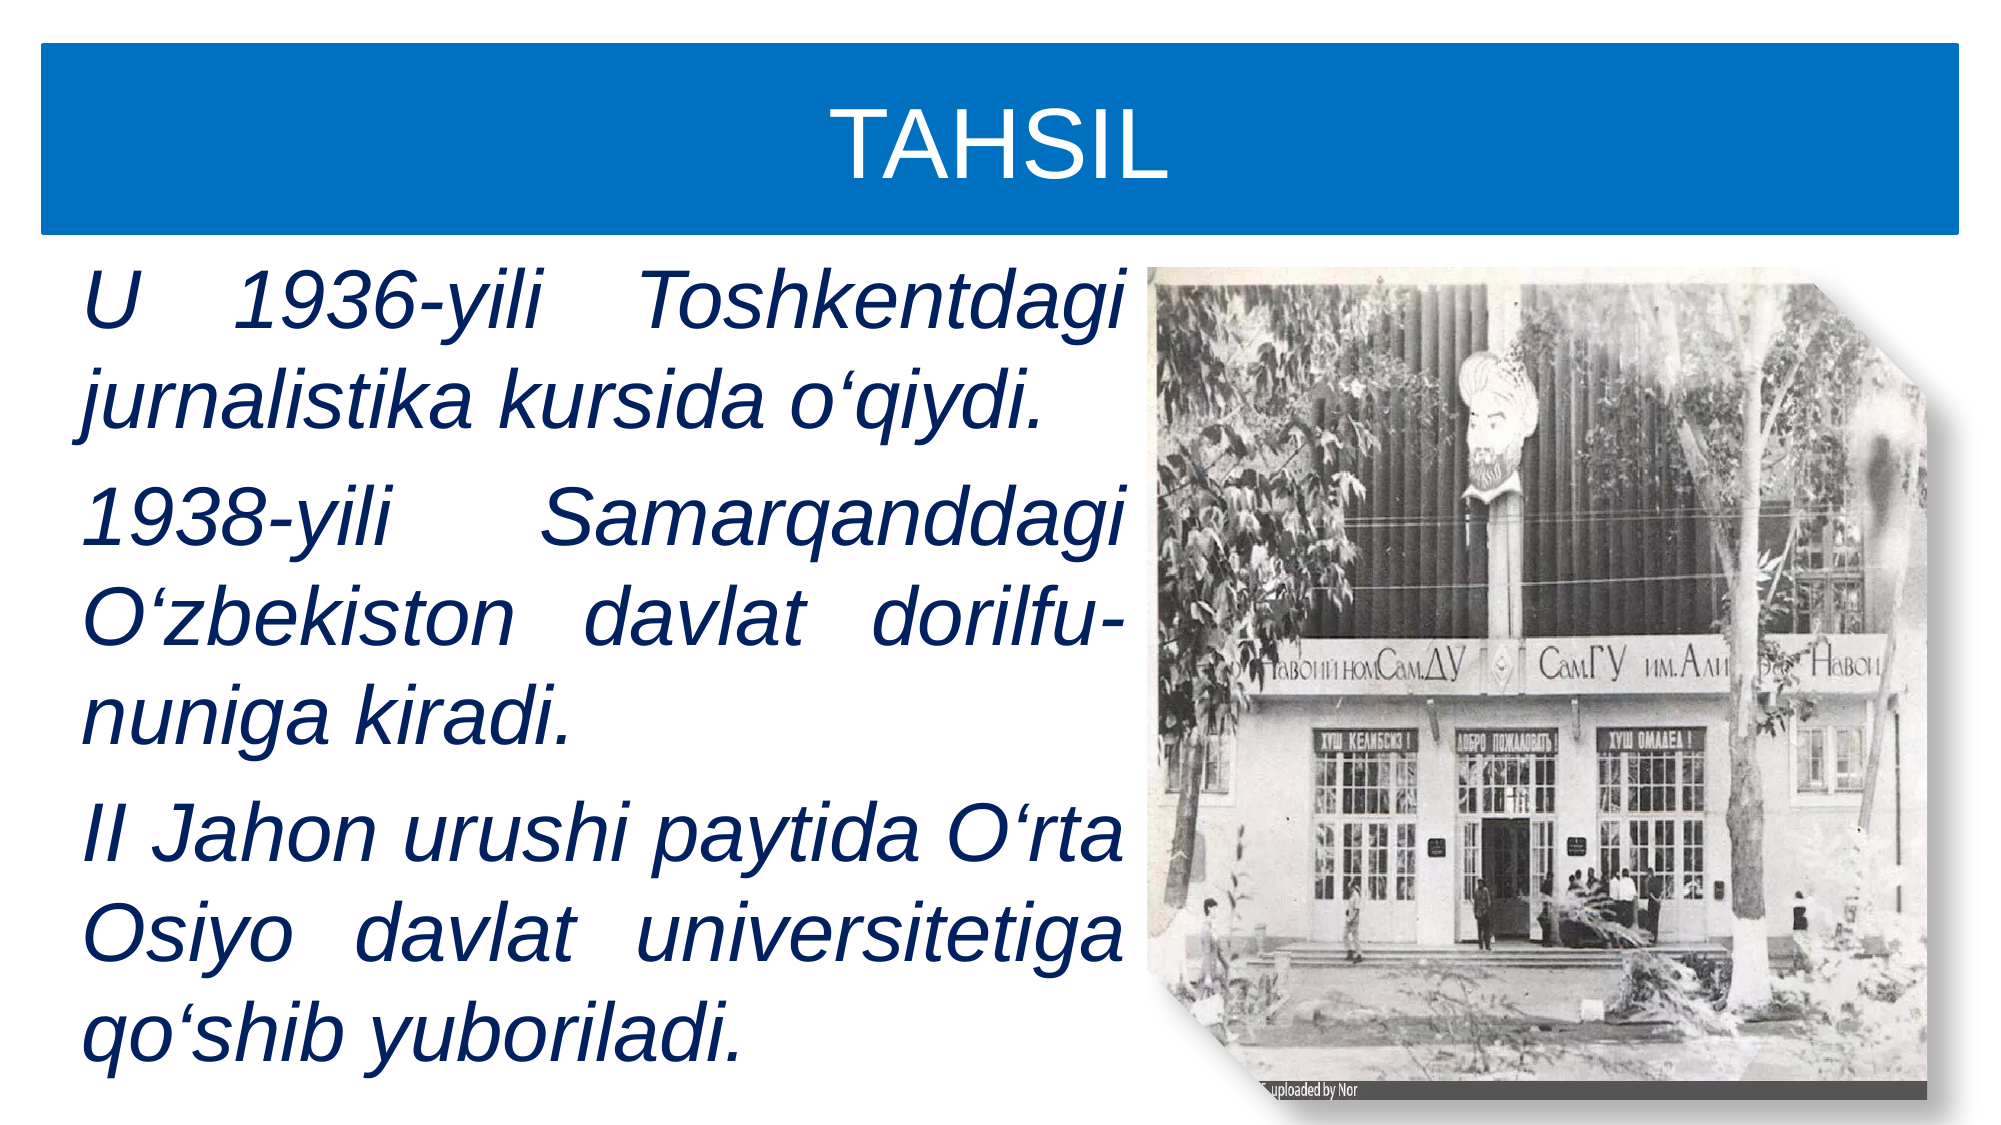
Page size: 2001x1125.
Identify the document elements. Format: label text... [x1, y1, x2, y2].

title TAHSIL [41, 43, 1959, 235]
list U 1936-yili Toshkentdagi jurnalistika kursida o‘qiydi. 1938-yili Sаmаrqаnddаgi O‘zbеkistоn dаvlаt dоrilfu-nunigа kirаdi. II Jahon urushi paytida O‘rtа Osiyо dаvlаt universitetiga qo‘shib yuboriladi. [66, 237, 1142, 1100]
picture [1147, 266, 1928, 1101]
